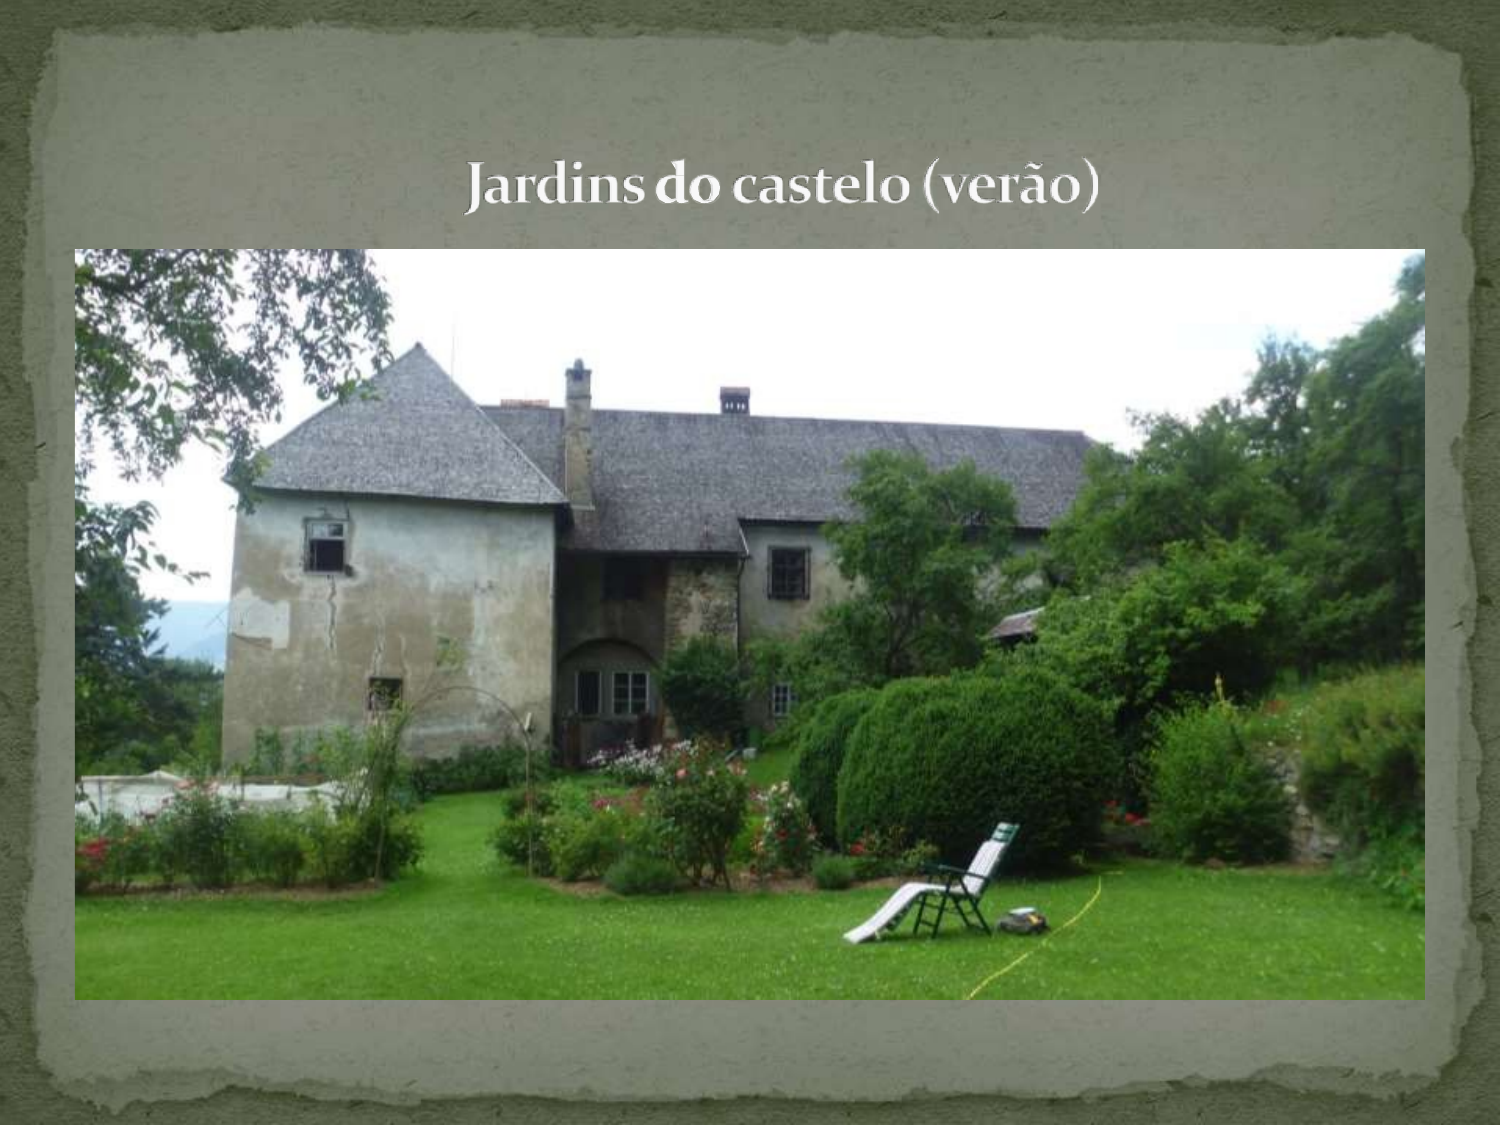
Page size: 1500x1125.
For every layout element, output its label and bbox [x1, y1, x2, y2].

text_box [74, 249, 1425, 1000]
text_box [461, 158, 645, 216]
text_box [731, 158, 910, 204]
text_box [922, 155, 1099, 215]
text_box [654, 157, 721, 204]
picture [0, 0, 1500, 1125]
